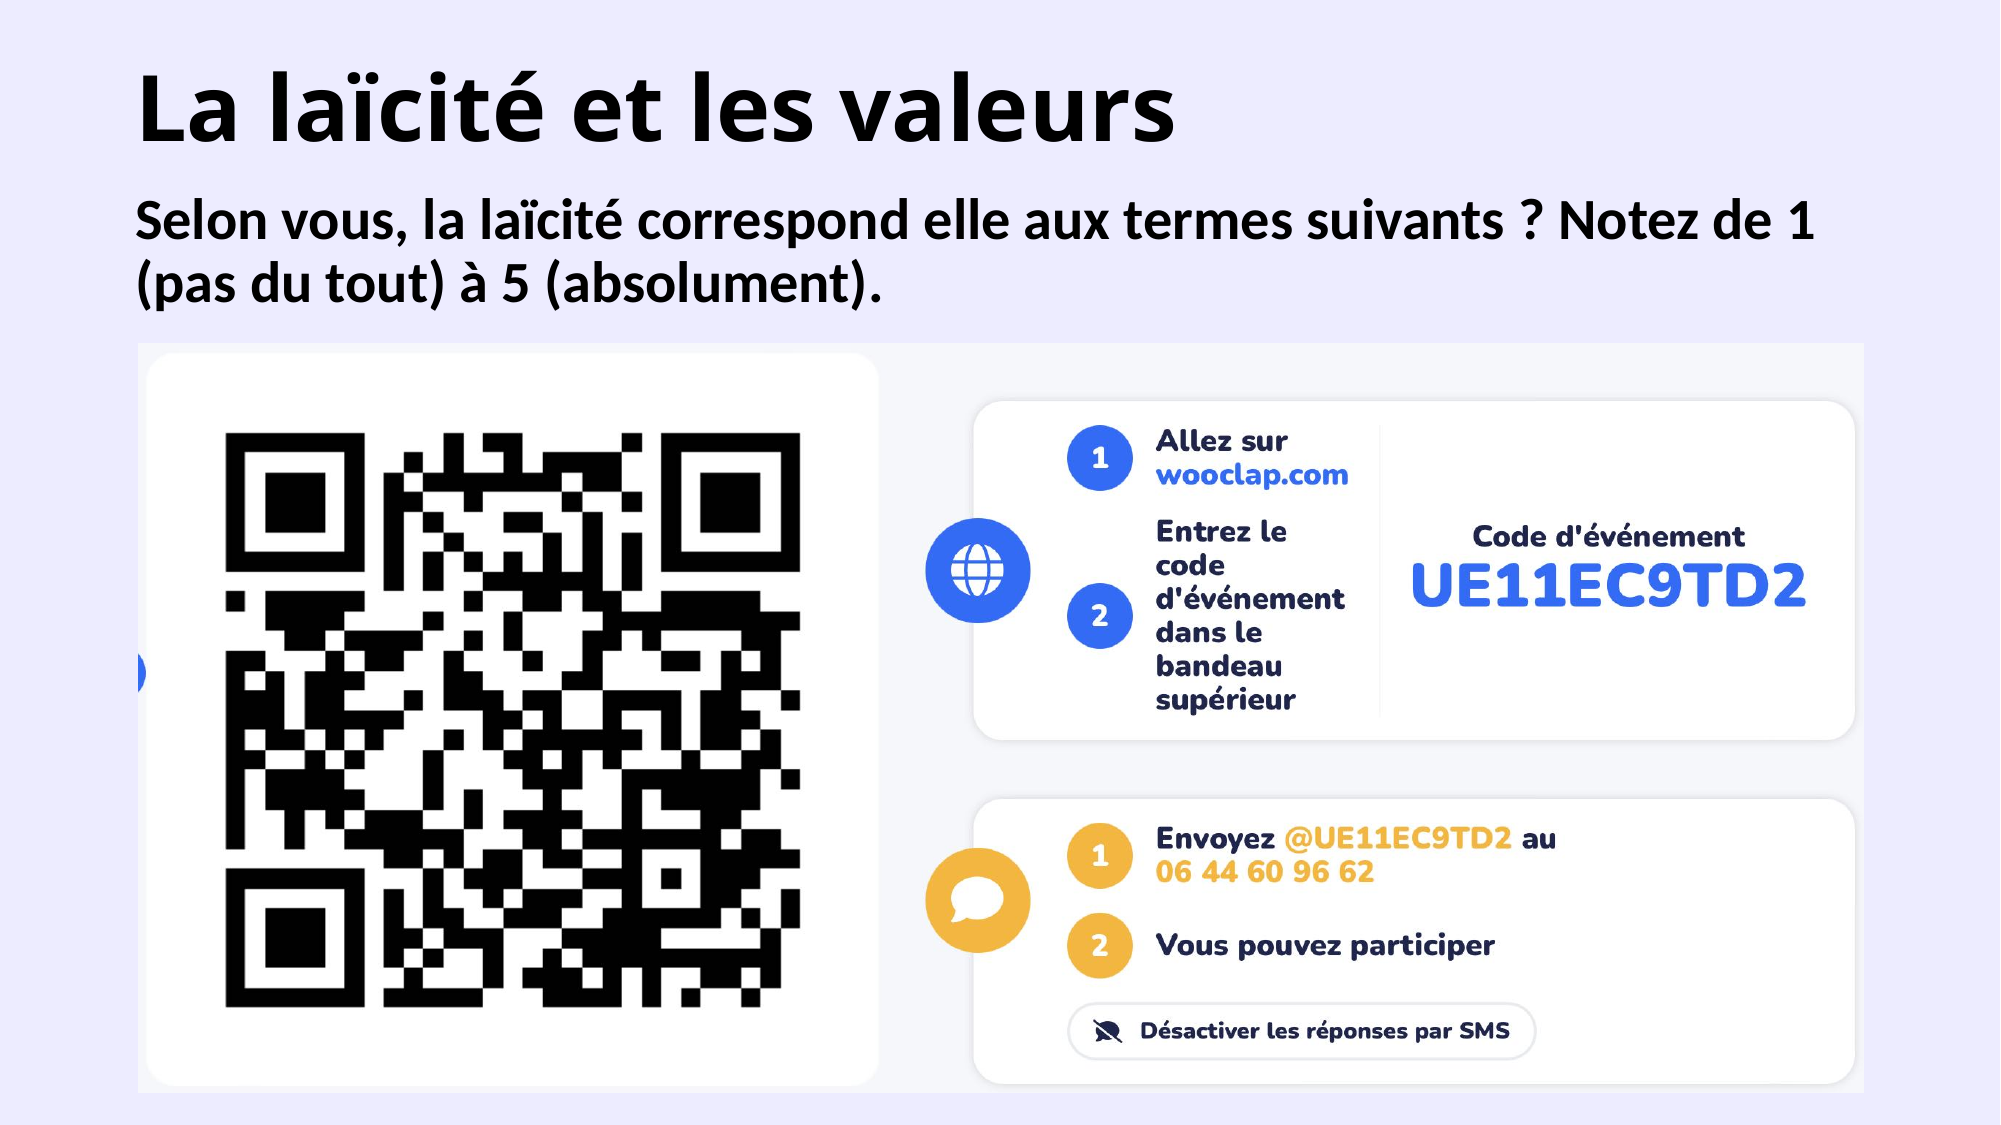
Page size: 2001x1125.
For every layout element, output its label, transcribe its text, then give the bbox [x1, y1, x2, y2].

title La laïcité et les valeurs [120, 3, 1917, 221]
picture [138, 343, 1864, 1094]
list Selon vous, la laïcité correspond elle aux termes suivants ? Notez de 1 (pas du tout) à 5 (absolument). [120, 182, 1846, 896]
